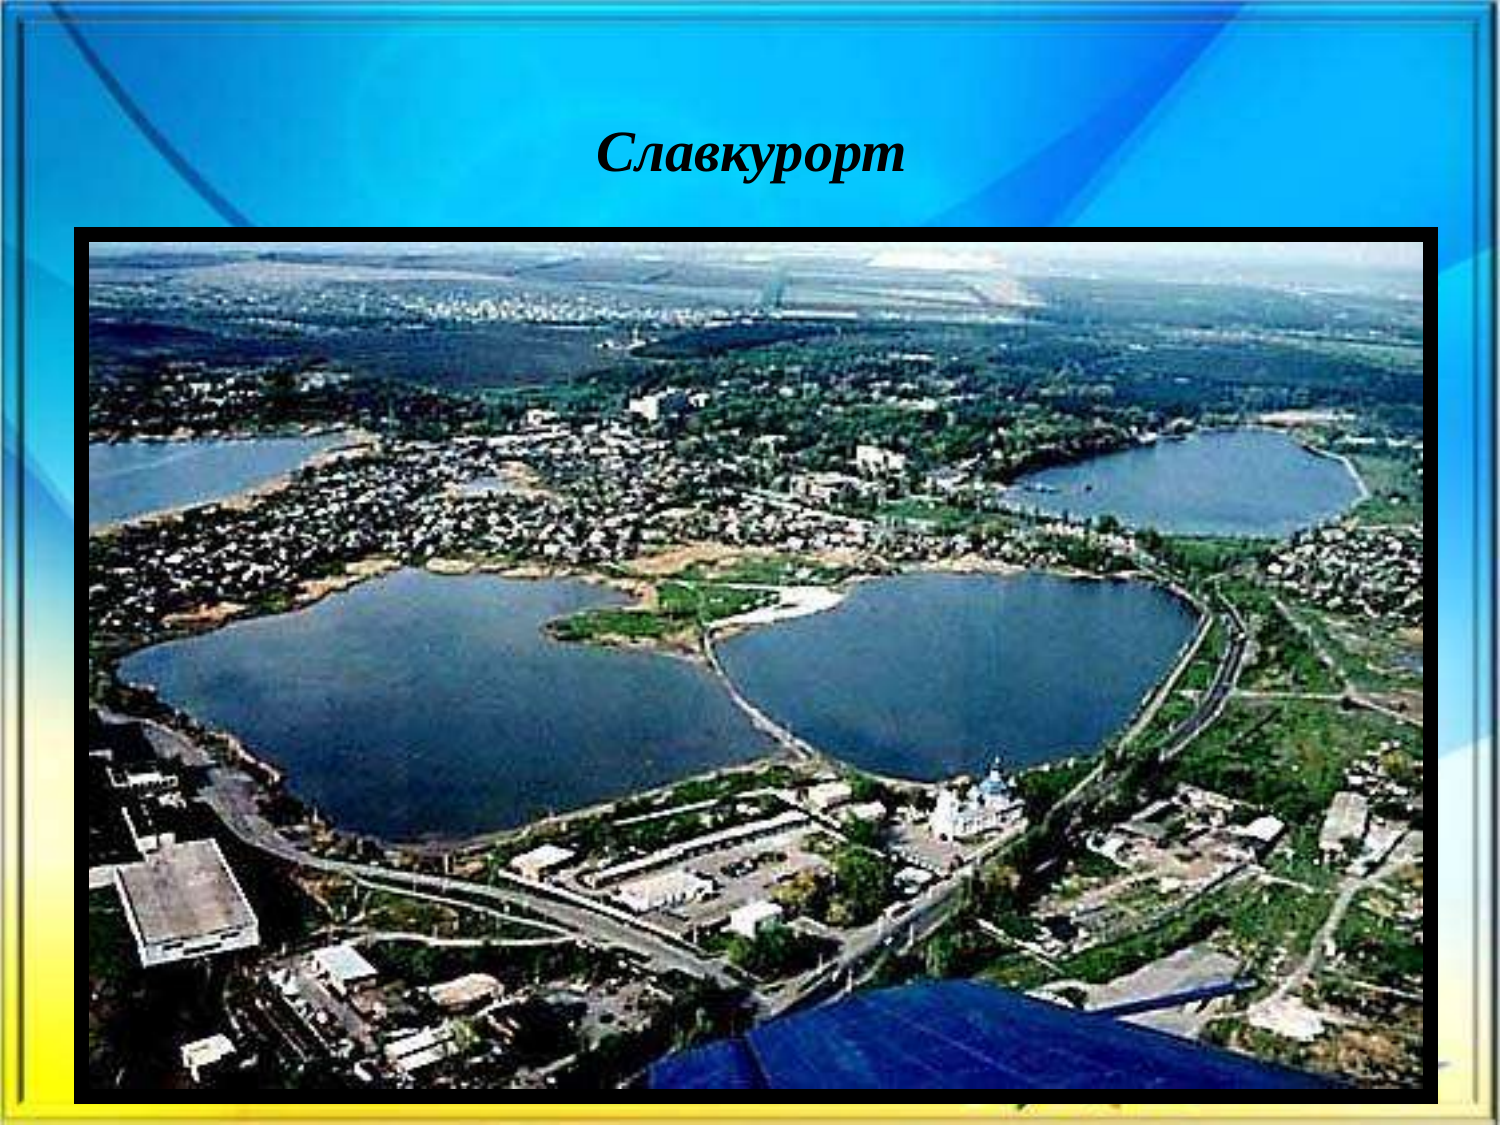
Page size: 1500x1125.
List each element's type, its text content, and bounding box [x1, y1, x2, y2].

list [88, 241, 1424, 1090]
title Славкурорт [76, 71, 1427, 225]
picture [0, 0, 1500, 1125]
